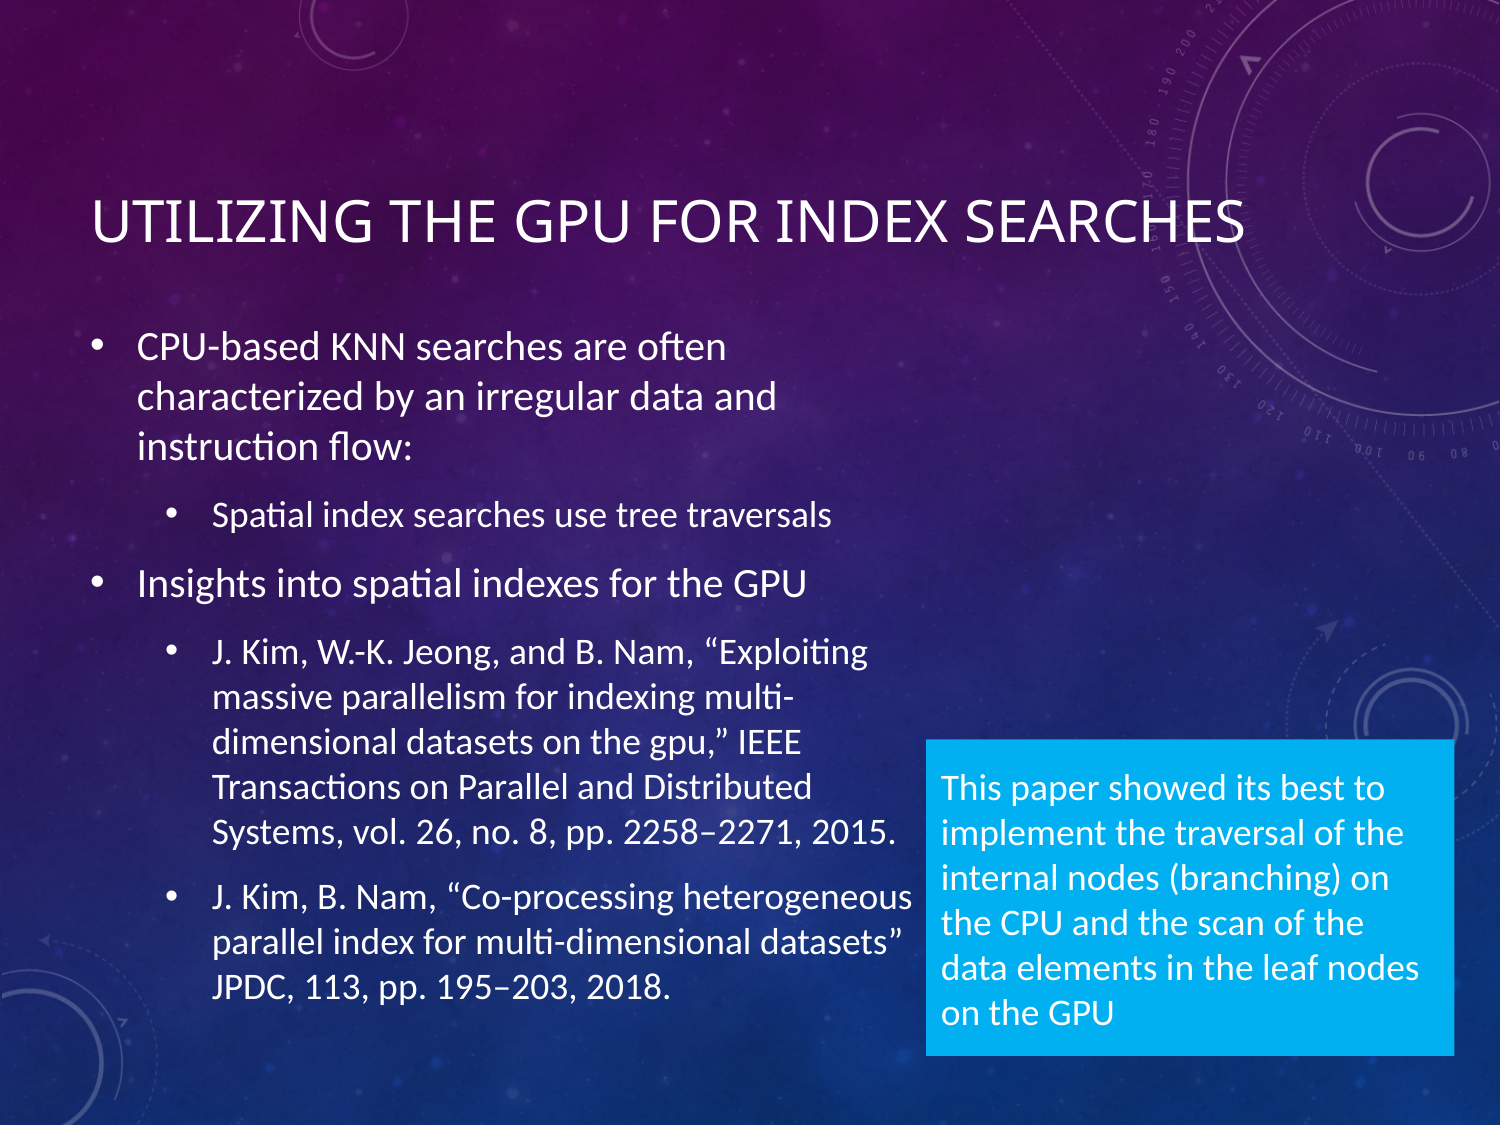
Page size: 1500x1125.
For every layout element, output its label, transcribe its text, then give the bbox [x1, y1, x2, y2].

picture [0, 0, 1500, 1125]
list CPU-based KNN searches are often characterized by an irregular data and instruction flow: Spatial index searches use tree traversals Insights into spatial indexes for the GPU J. Kim, W.-K. Jeong, and B. Nam, “Exploiting massive parallelism for indexing multi-dimensional datasets on the gpu,” IEEE Transactions on Parallel and Distributed Systems, vol. 26, no. 8, pp. 2258–2271, 2015. J. Kim, B. Nam, “Co-processing heterogeneous parallel index for multi-dimensional datasets” JPDC, 113, pp. 195–203, 2018. [75, 248, 947, 1078]
title Utilizing the GPU for index searches [75, 99, 1350, 339]
text_box This paper showed its best to implement the traversal of the internal nodes (branching) on the CPU and the scan of the data elements in the leaf nodes on the GPU [925, 738, 1456, 1057]
